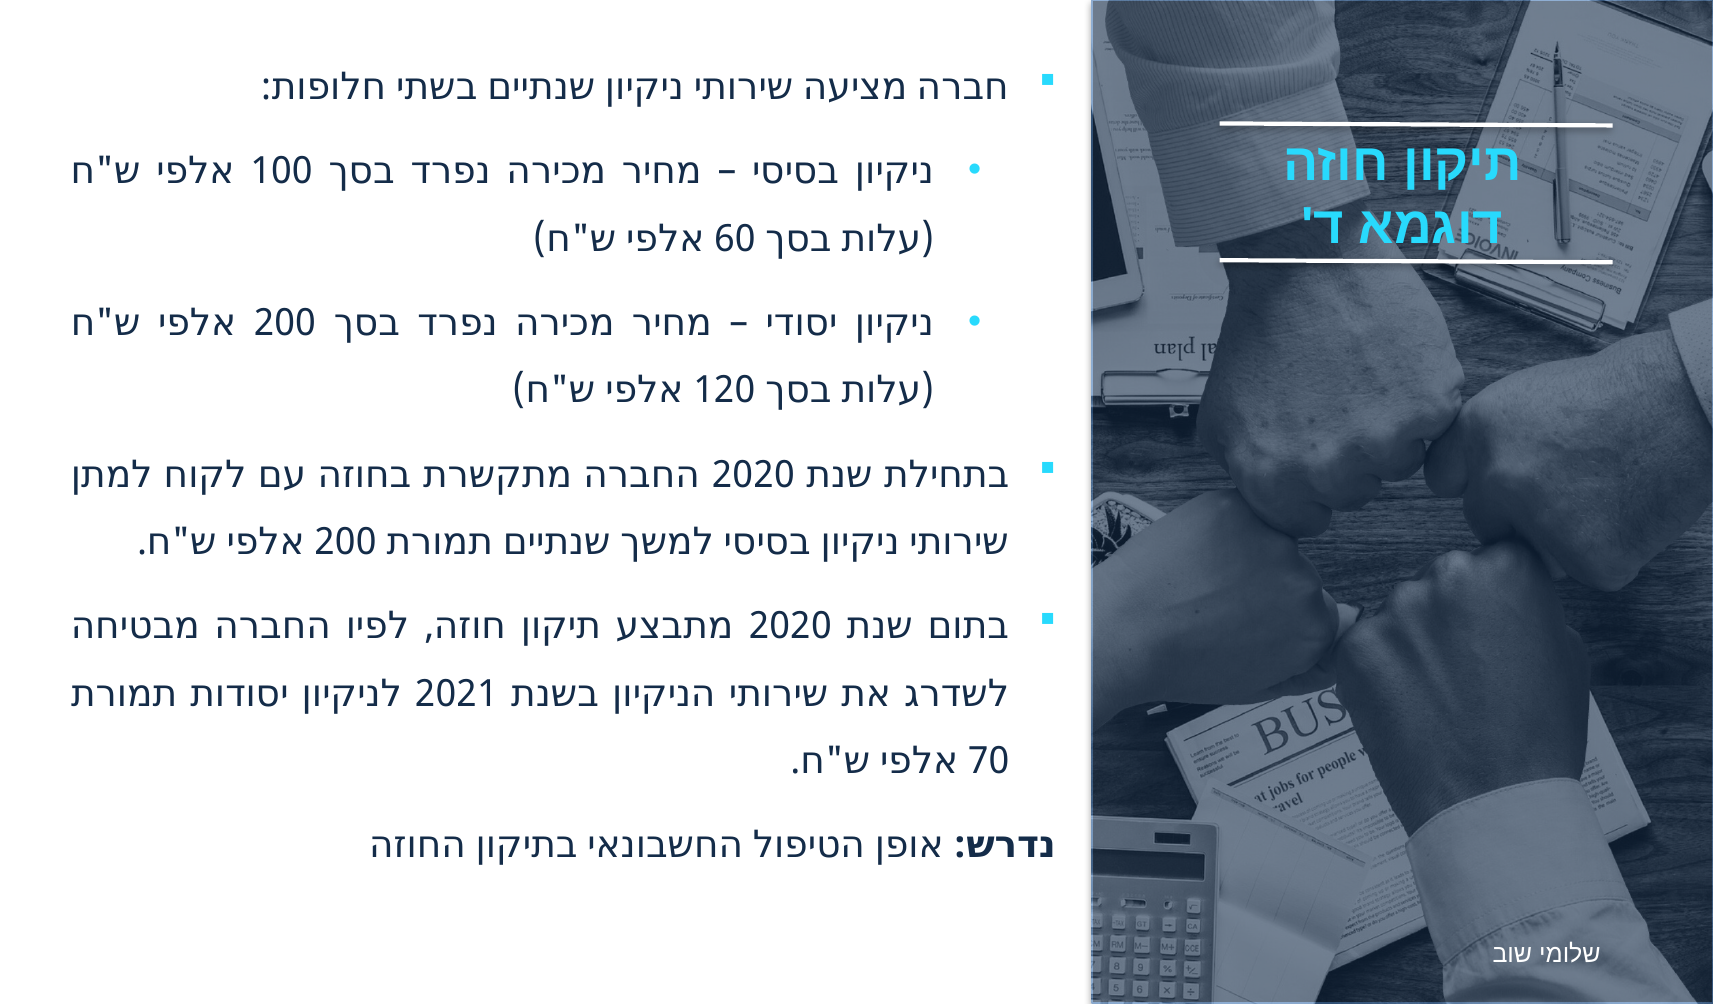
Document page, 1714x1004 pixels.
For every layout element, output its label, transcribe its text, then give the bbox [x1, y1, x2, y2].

picture [1091, 0, 1713, 1004]
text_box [1219, 259, 1613, 263]
text_box חברה מציעה שירותי ניקיון שנתיים בשתי חלופות: ניקיון בסיסי – מחיר מכירה נפרד בסך 100 אלפי ש"ח (עלות בסך 60 אלפי ש"ח) ניקיון יסודי – מחיר מכירה נפרד בסך 200 אלפי ש"ח (עלות בסך 120 אלפי ש"ח) בתחילת שנת 2020 החברה מתקשרת בחוזה עם לקוח למתן שירותי ניקיון בסיסי למשך שנתיים תמורת 200 אלפי ש"ח. בתום שנת 2020 מתבצע תיקון חוזה, לפיו החברה מבטיחה לשדרג את שירותי הניקיון בשנת 2021 לניקיון יסודות תמורת 70 אלפי ש"ח. נדרש: אופן הטיפול החשבונאי בתיקון החוזה [56, 32, 1071, 957]
